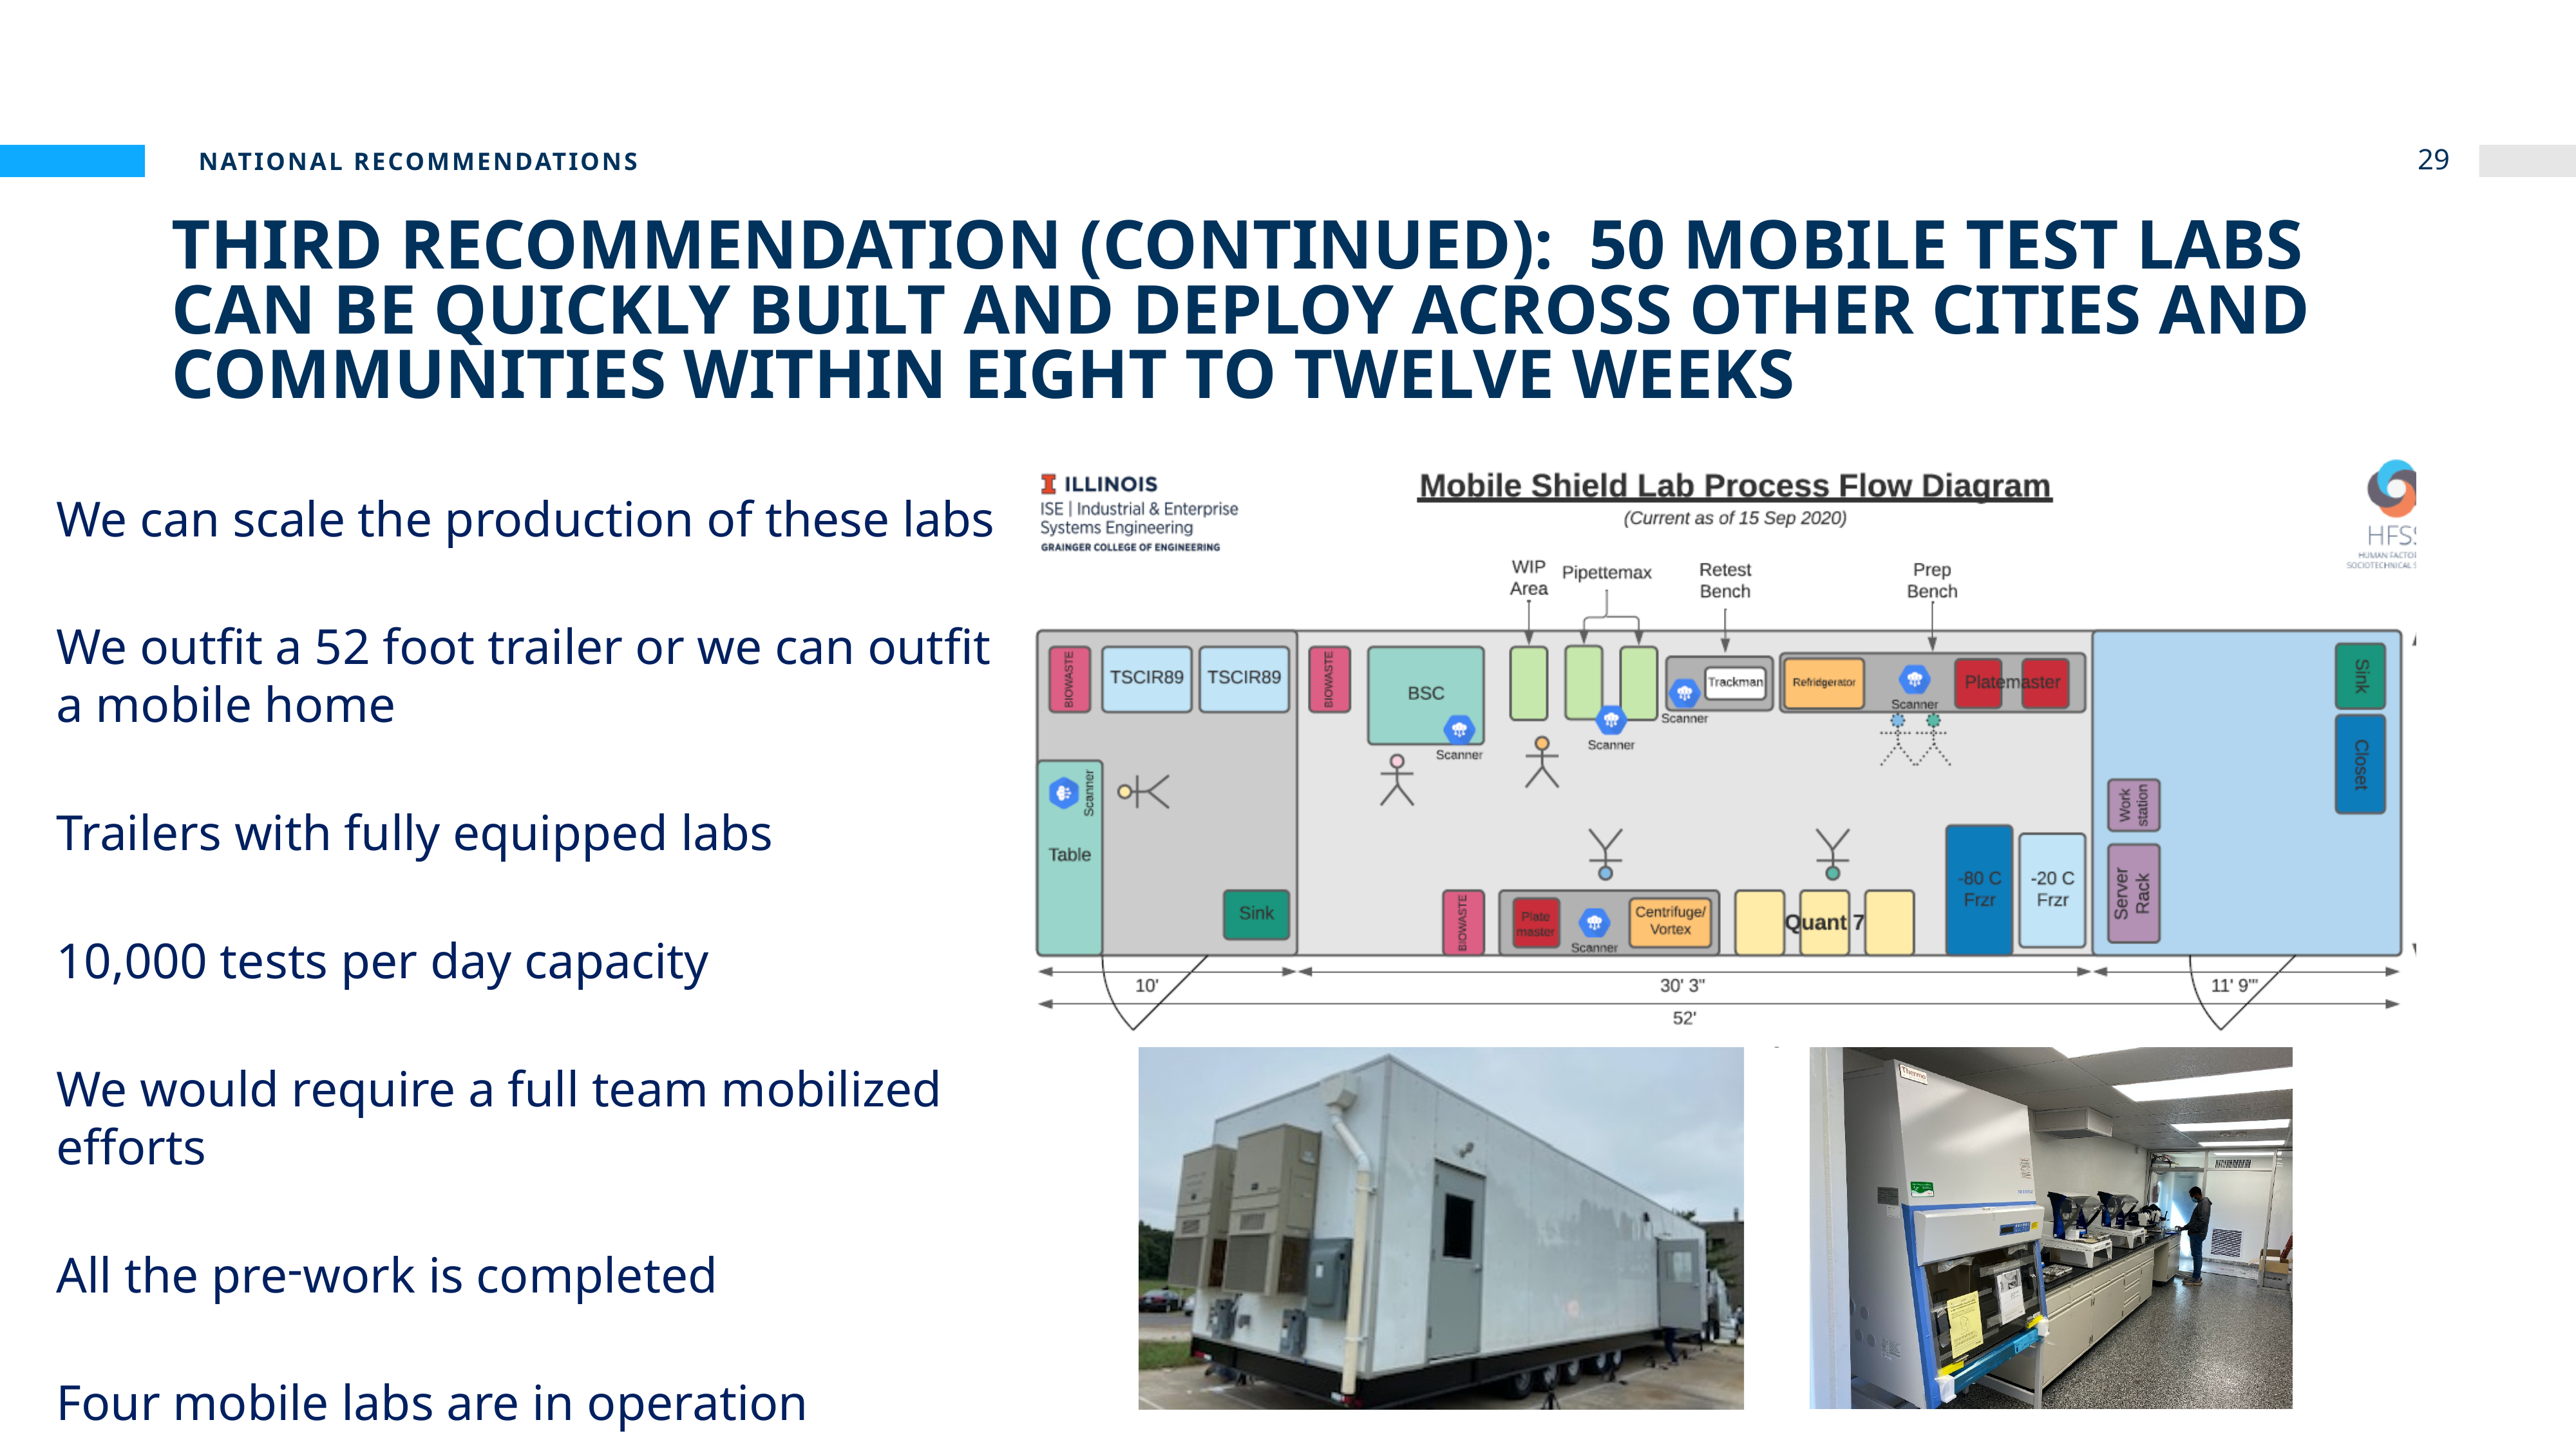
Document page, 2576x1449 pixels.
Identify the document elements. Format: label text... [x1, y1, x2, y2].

text_box [2479, 144, 2576, 177]
slide_number 29 [2349, 138, 2456, 184]
picture [1024, 457, 2416, 1410]
text_box We can scale the production of these labs We outfit a 52 foot trailer or we can outfit a mobile home Trailers with fully equipped labs 10,000 tests per day capacity We would require a full team mobilized efforts All the pre-work is completed Four mobile labs are in operation [46, 483, 1028, 1435]
text_box [0, 144, 145, 177]
title Third Recommendation (Continued): 50 mobile test labs can be quickly built and deploy across other cities and communities within eight to twelve weeks [166, 211, 2323, 422]
list National Recommendations [193, 136, 1112, 185]
